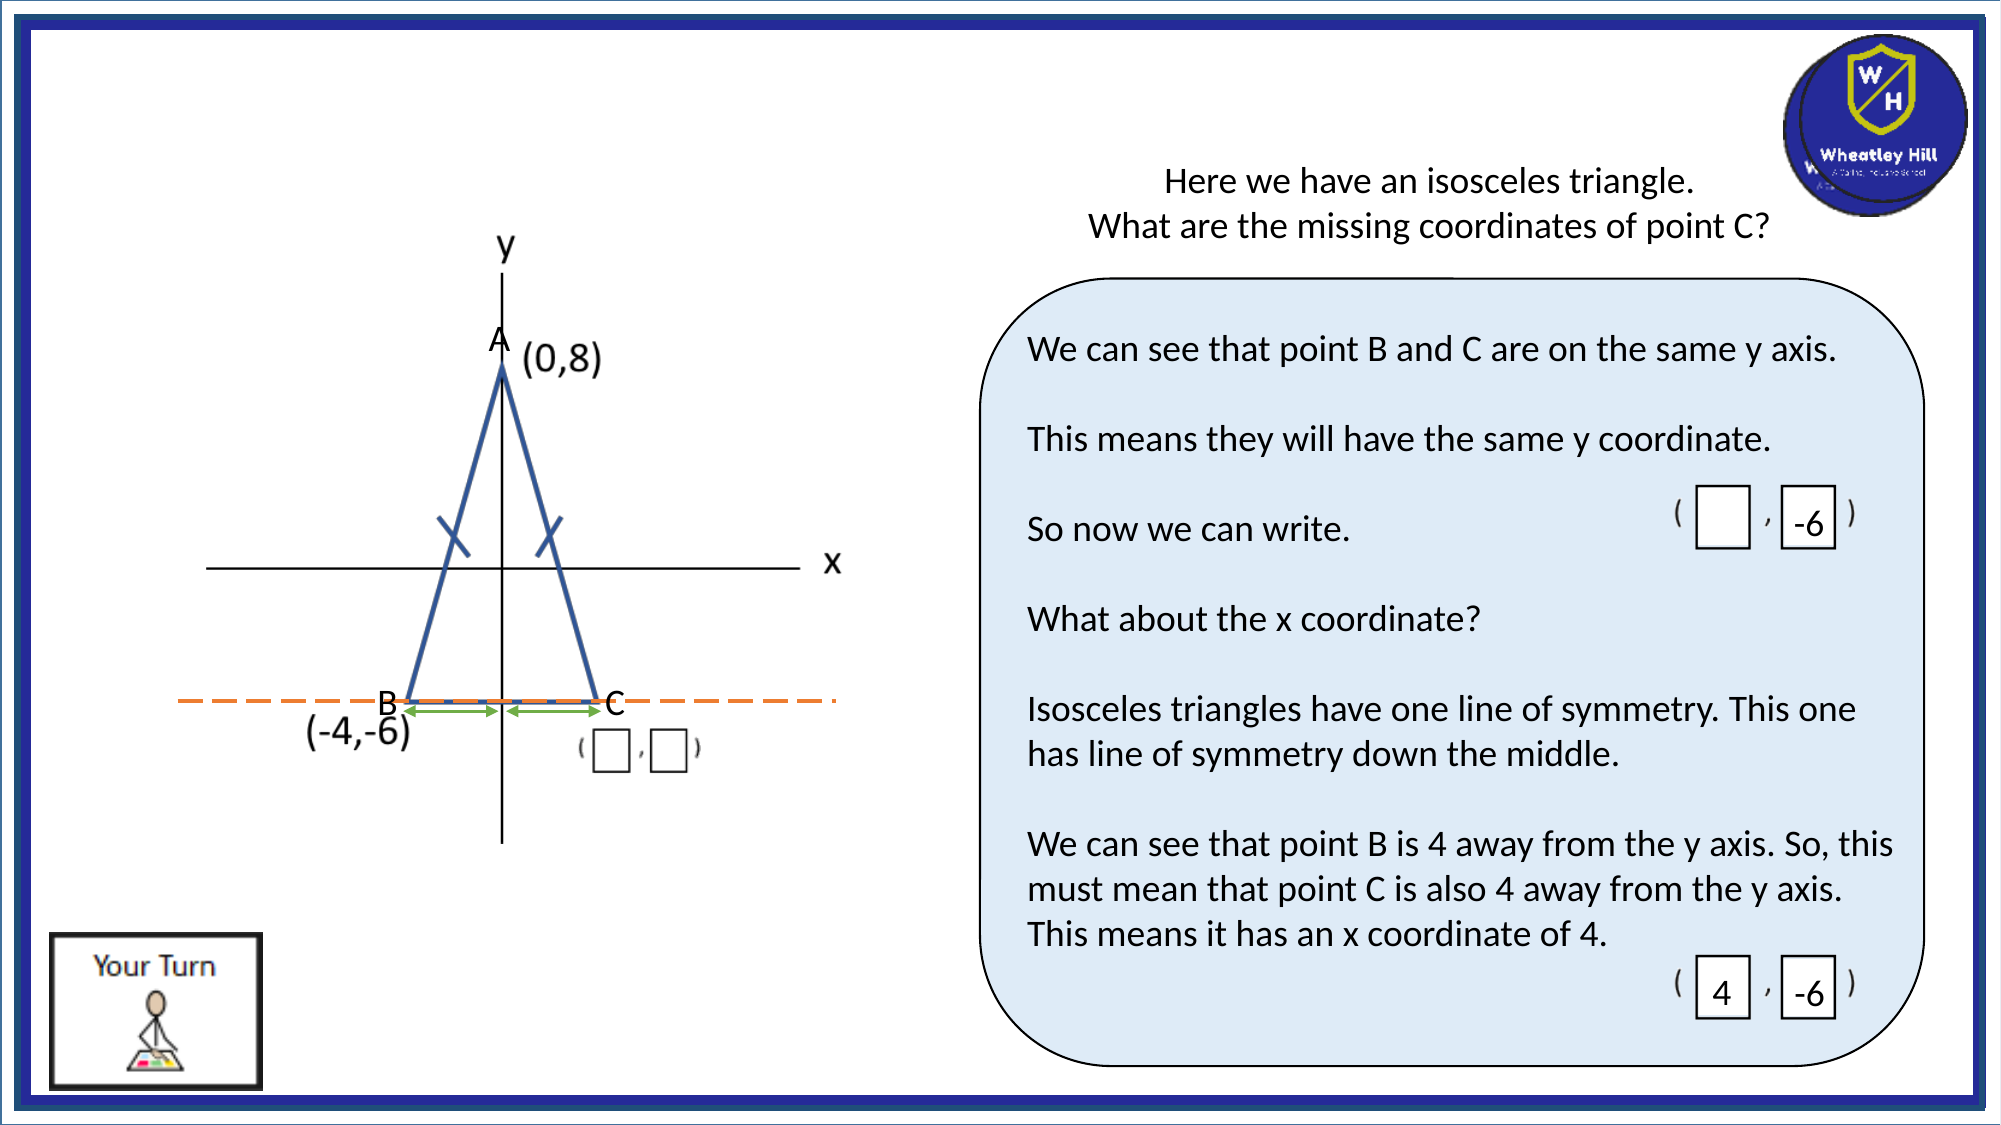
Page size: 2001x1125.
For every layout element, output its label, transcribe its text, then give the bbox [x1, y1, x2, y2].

text_box [16, 16, 1983, 1109]
text_box Here we have an isosceles triangle. What are the missing coordinates of point C? [1073, 149, 1796, 254]
picture [0, 0, 2001, 1125]
text_box We can see that point B and C are on the same y axis. This means they will have the same y coordinate. So now we can write. What about the x coordinate? Isosceles triangles have one line of symmetry. This one has line of symmetry down the middle. We can see that point B is 4 away from the y axis. So, this must mean that point C is also 4 away from the y axis. This means it has an x coordinate of 4. [1012, 316, 1925, 962]
